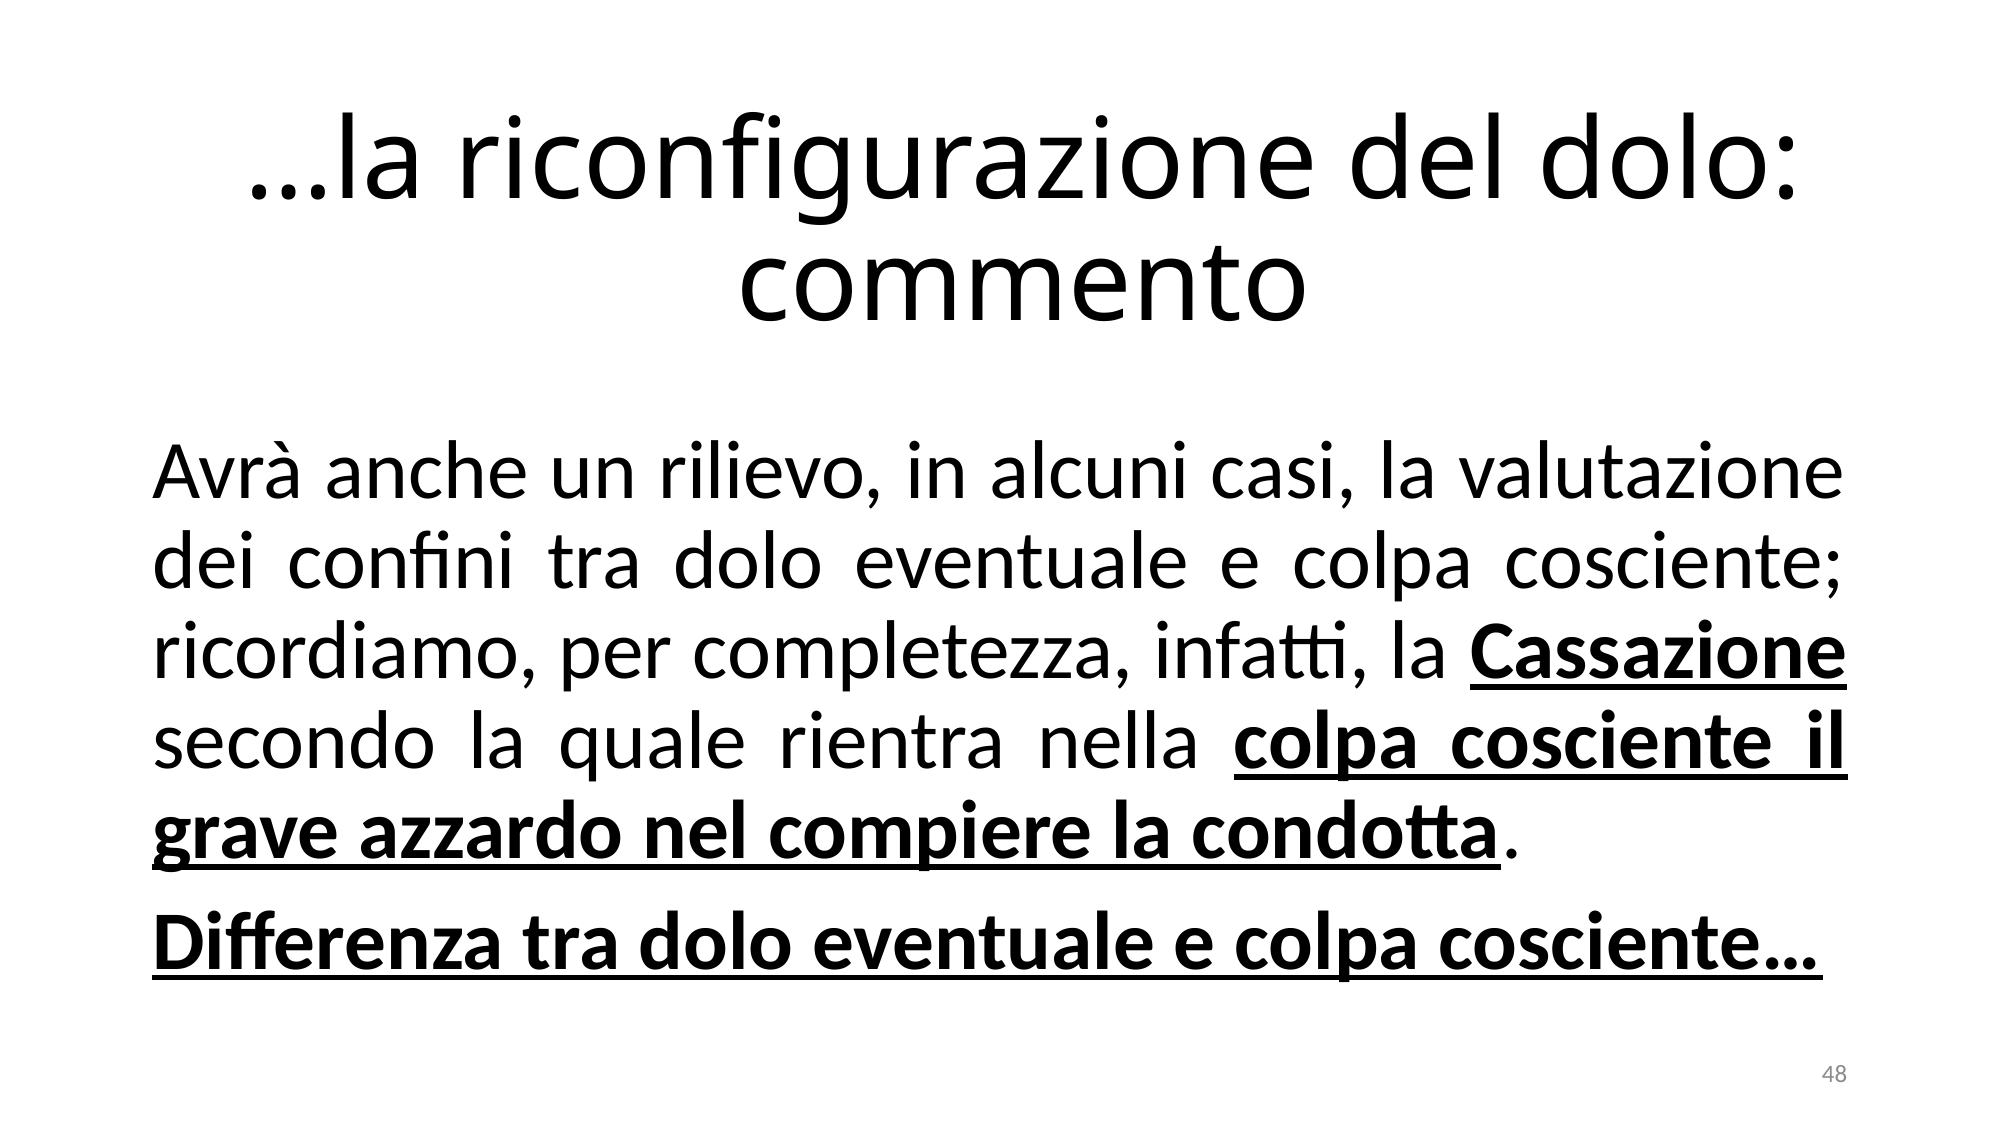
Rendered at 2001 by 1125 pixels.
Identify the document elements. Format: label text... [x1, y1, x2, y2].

title …la riconfigurazione del dolo: commento [47, 59, 2000, 387]
slide_number 48 [1412, 1042, 1863, 1103]
list Avrà anche un rilievo, in alcuni casi, la valutazione dei confini tra dolo eventuale e colpa cosciente; ricordiamo, per completezza, infatti, la Cassazione secondo la quale rientra nella colpa cosciente il grave azzardo nel compiere la condotta. Differenza tra dolo eventuale e colpa cosciente… [137, 419, 1863, 1043]
